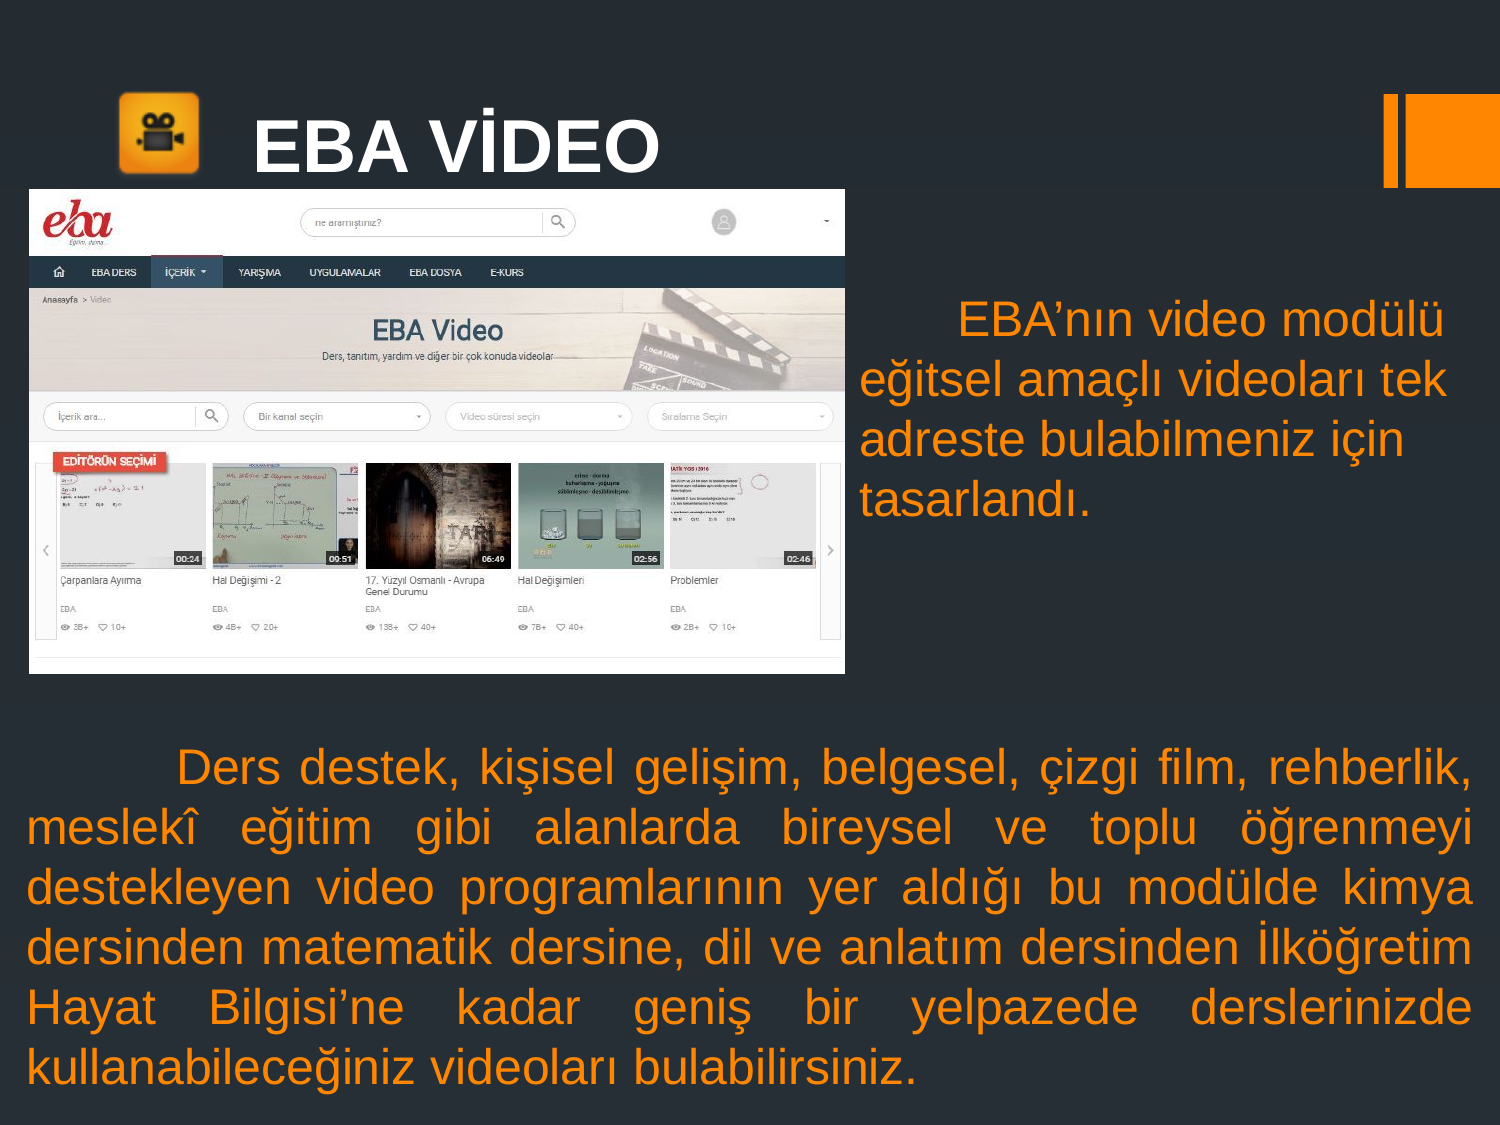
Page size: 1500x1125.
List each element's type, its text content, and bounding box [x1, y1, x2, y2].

text_box Ders destek, kişisel gelişim, belgesel, çizgi film, rehberlik, meslekî eğitim gibi alanlarda bireysel ve toplu öğrenmeyi destekleyen video programlarının yer aldığı bu modülde kimya dersinden matematik dersine, dil ve anlatım dersinden İlköğretim Hayat Bilgisi’ne kadar geniş bir yelpazede derslerinizde kullanabileceğiniz videoları bulabilirsiniz. [11, 727, 1489, 1102]
text_box EBA’nın video modülü eğitsel amaçlı videoları tek adreste bulabilmeniz için tasarlandı. [850, 278, 1471, 534]
text_box EBA VİDEO [237, 89, 677, 188]
picture [28, 188, 845, 675]
picture [111, 88, 208, 185]
